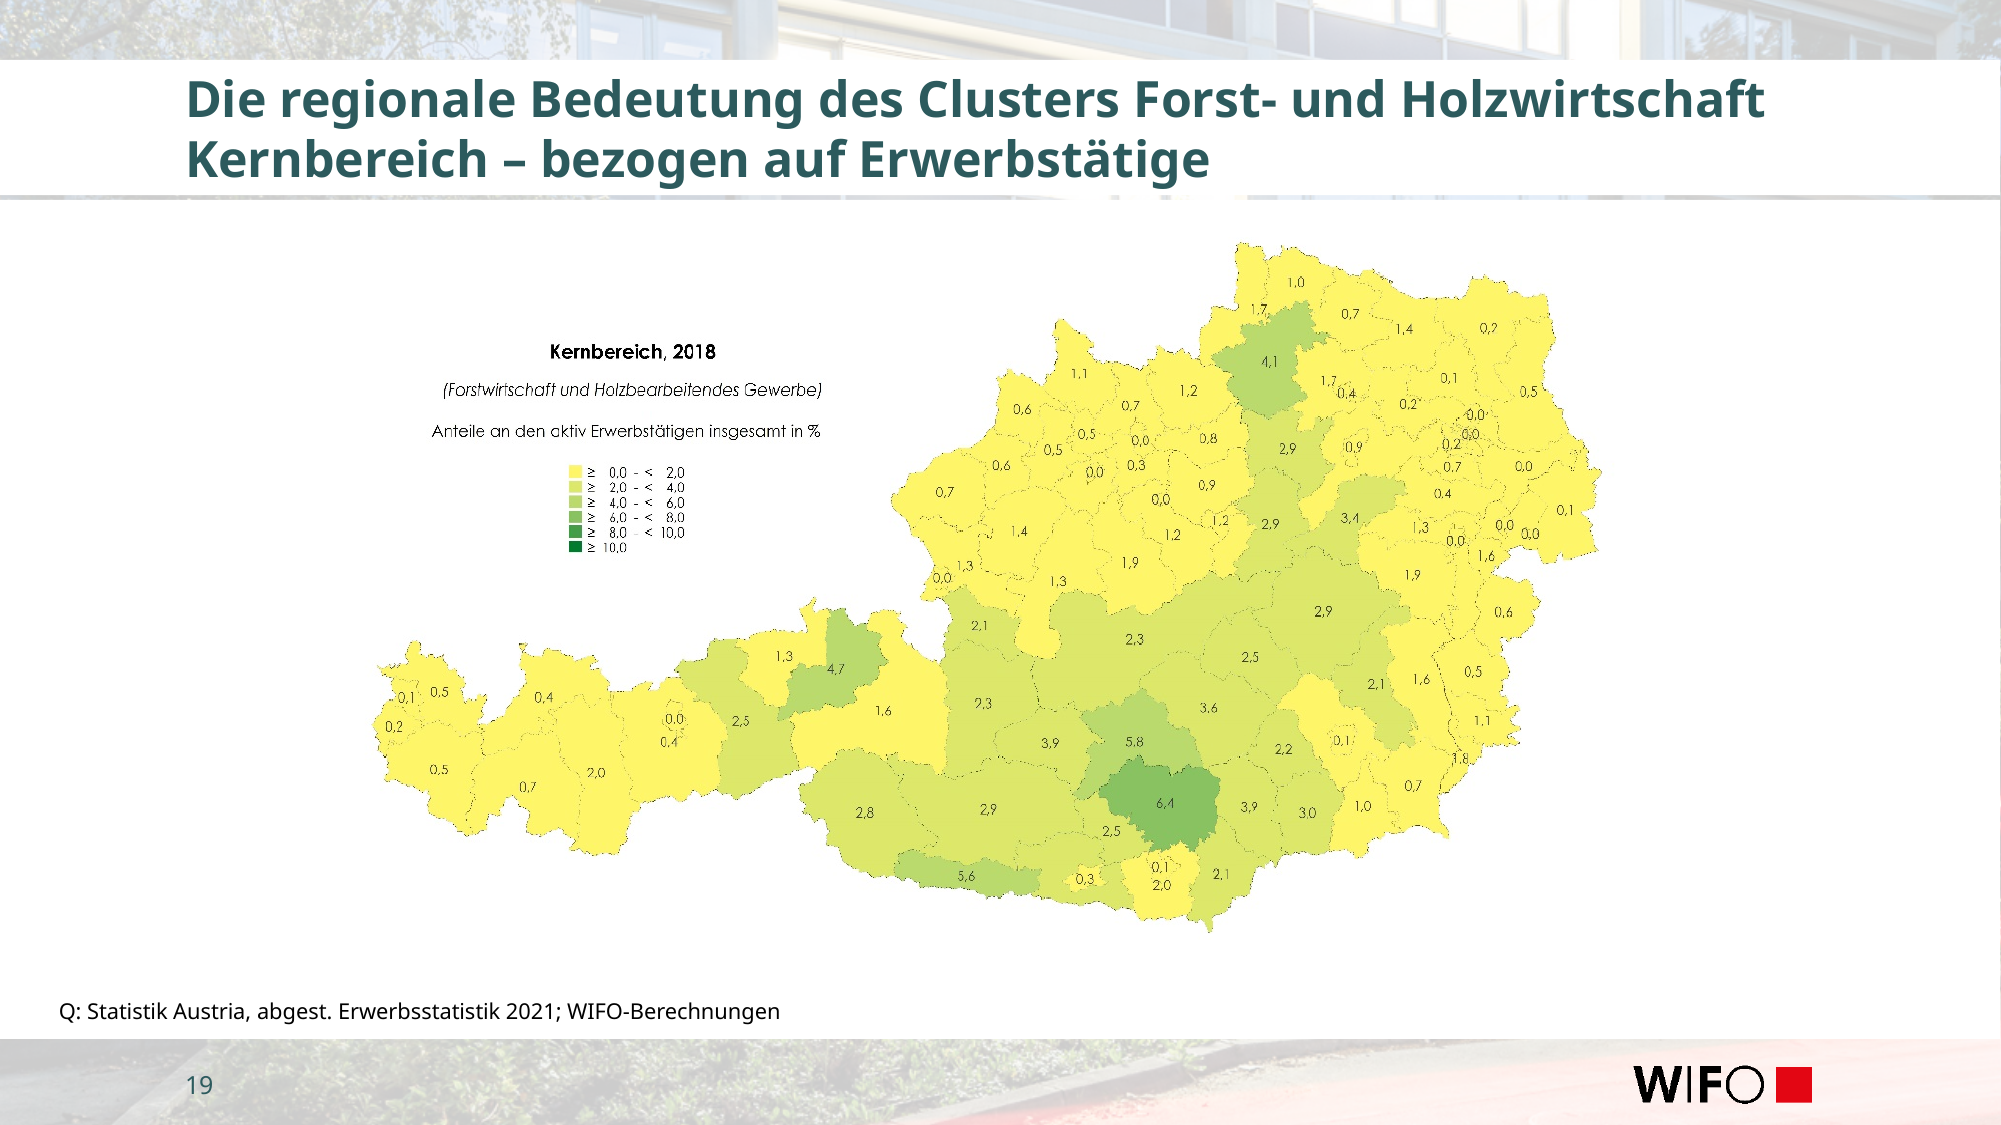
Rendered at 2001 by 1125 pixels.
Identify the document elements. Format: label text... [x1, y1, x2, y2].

text_box Q: Statistik Austria, abgest. Erwerbsstatistik 2021; WIFO-Berechnungen [43, 990, 797, 1032]
picture [1629, 1061, 1816, 1107]
slide_number 19 [184, 1065, 544, 1108]
title Die regionale Bedeutung des Clusters Forst- und Holzwirtschaft Kernbereich – bezogen auf Erwerbstätige [184, 66, 1816, 188]
picture [318, 237, 1656, 941]
